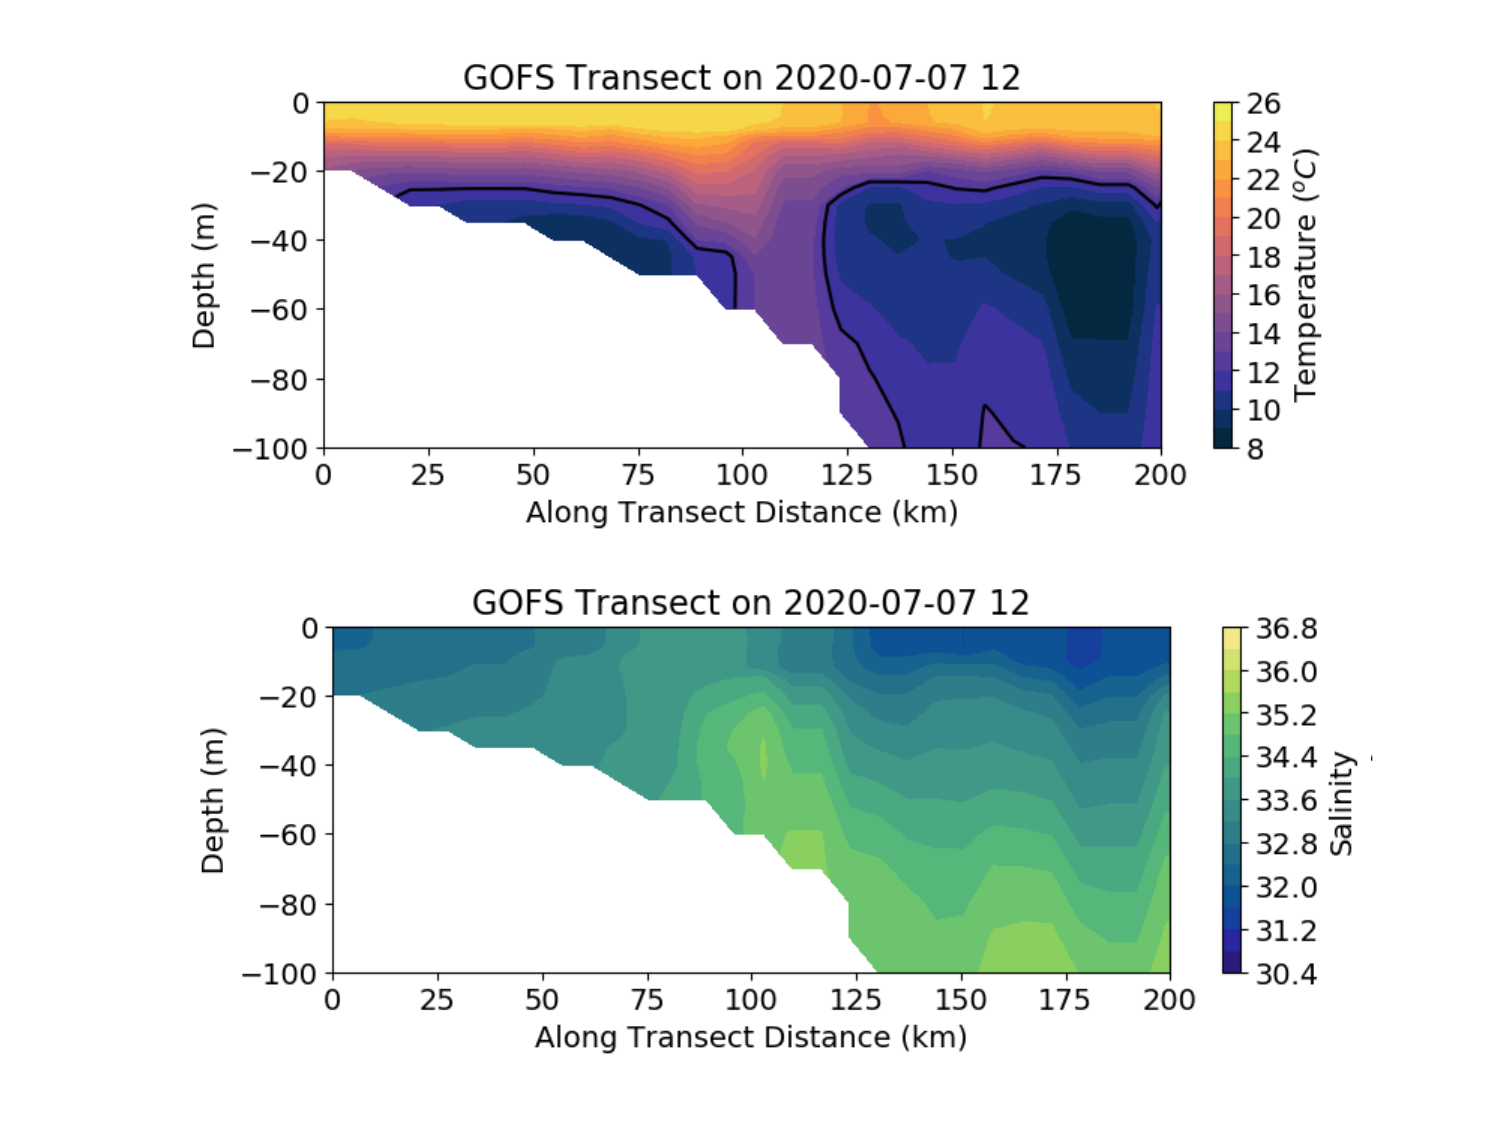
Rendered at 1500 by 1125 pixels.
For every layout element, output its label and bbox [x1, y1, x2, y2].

picture [178, 44, 1359, 542]
picture [187, 568, 1386, 1067]
